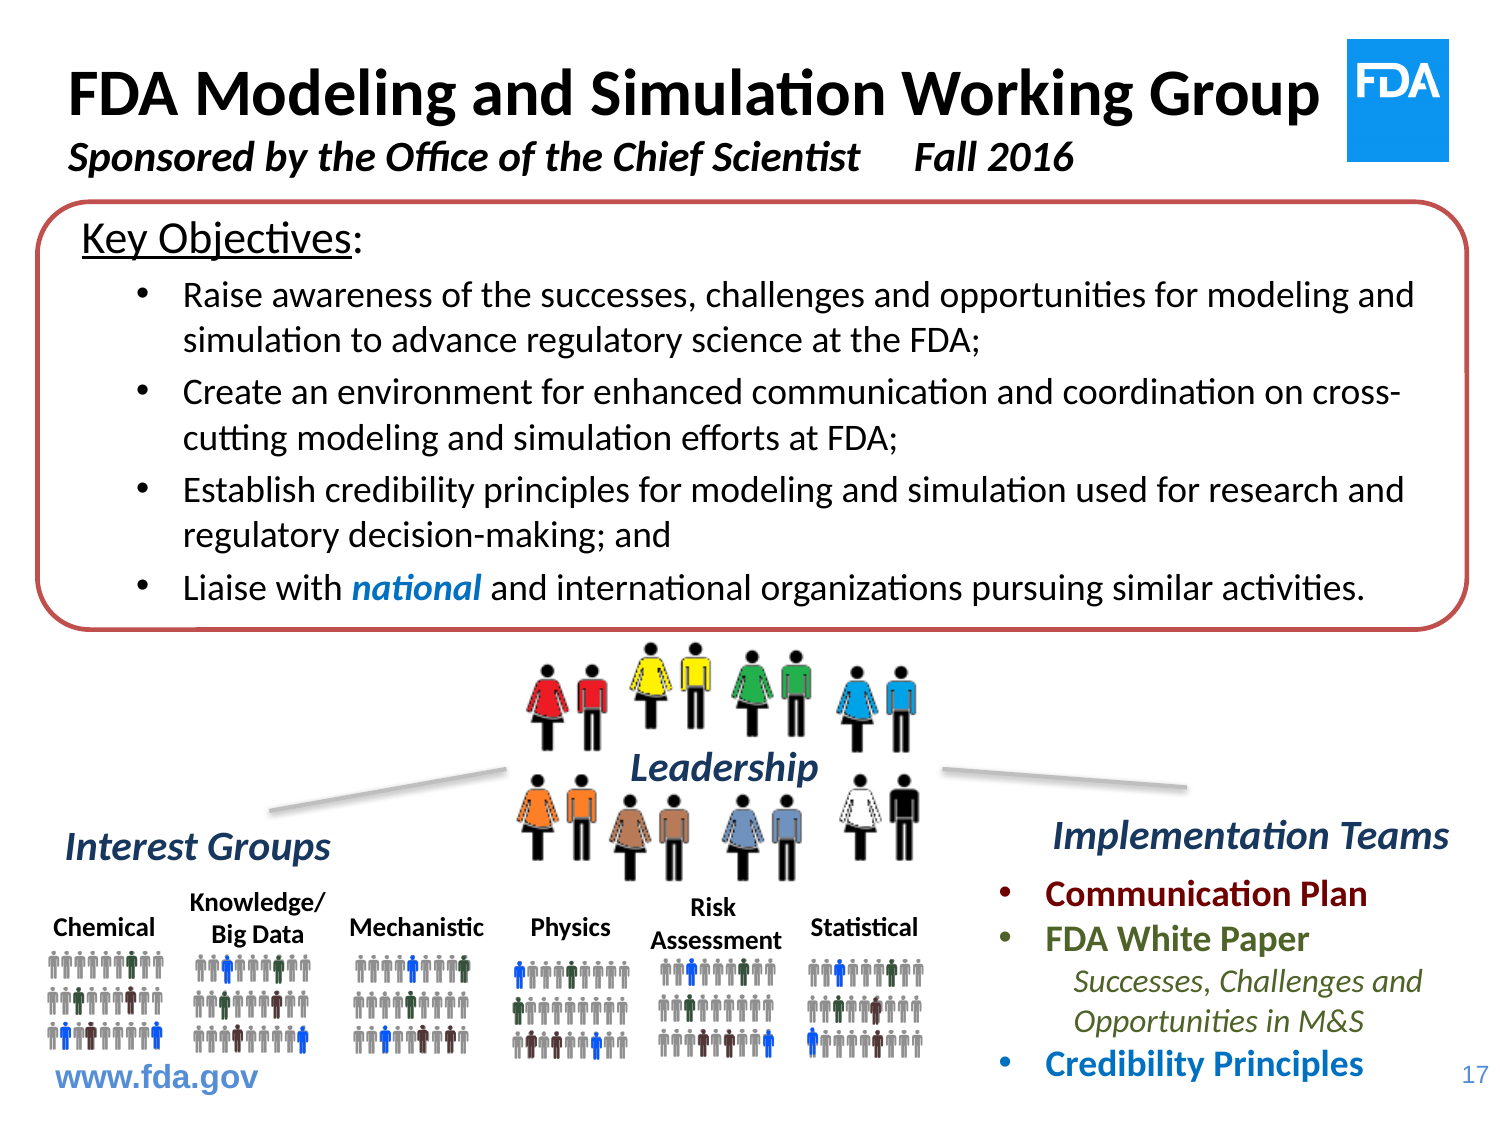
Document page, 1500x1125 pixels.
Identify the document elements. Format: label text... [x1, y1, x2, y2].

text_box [942, 768, 1188, 788]
text_box [1442, 207, 1469, 625]
list Key Objectives: Raise awareness of the successes, challenges and opportunities for modeling and simulation to advance regulatory science at the FDA; Create an environment for enhanced communication and coordination on cross-cutting modeling and simulation efforts at FDA; Establish credibility principles for modeling and simulation used for research and regulatory decision-making; and Liaise with national and international organizations pursuing similar activities. [46, 200, 1442, 628]
text_box Communication Plan FDA White Paper Successes, Challenges and Opportunities in M&S Credibility Principles [983, 861, 1458, 1092]
text_box Implementation Teams [1037, 800, 1465, 866]
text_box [269, 768, 507, 809]
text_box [37, 810, 935, 1065]
text_box [35, 221, 46, 610]
picture [506, 640, 943, 898]
title FDA Modeling and Simulation Working Group Sponsored by the Office of the Chief Scientist Fall 2016 [53, 38, 1449, 191]
text_box [69, 628, 1435, 632]
